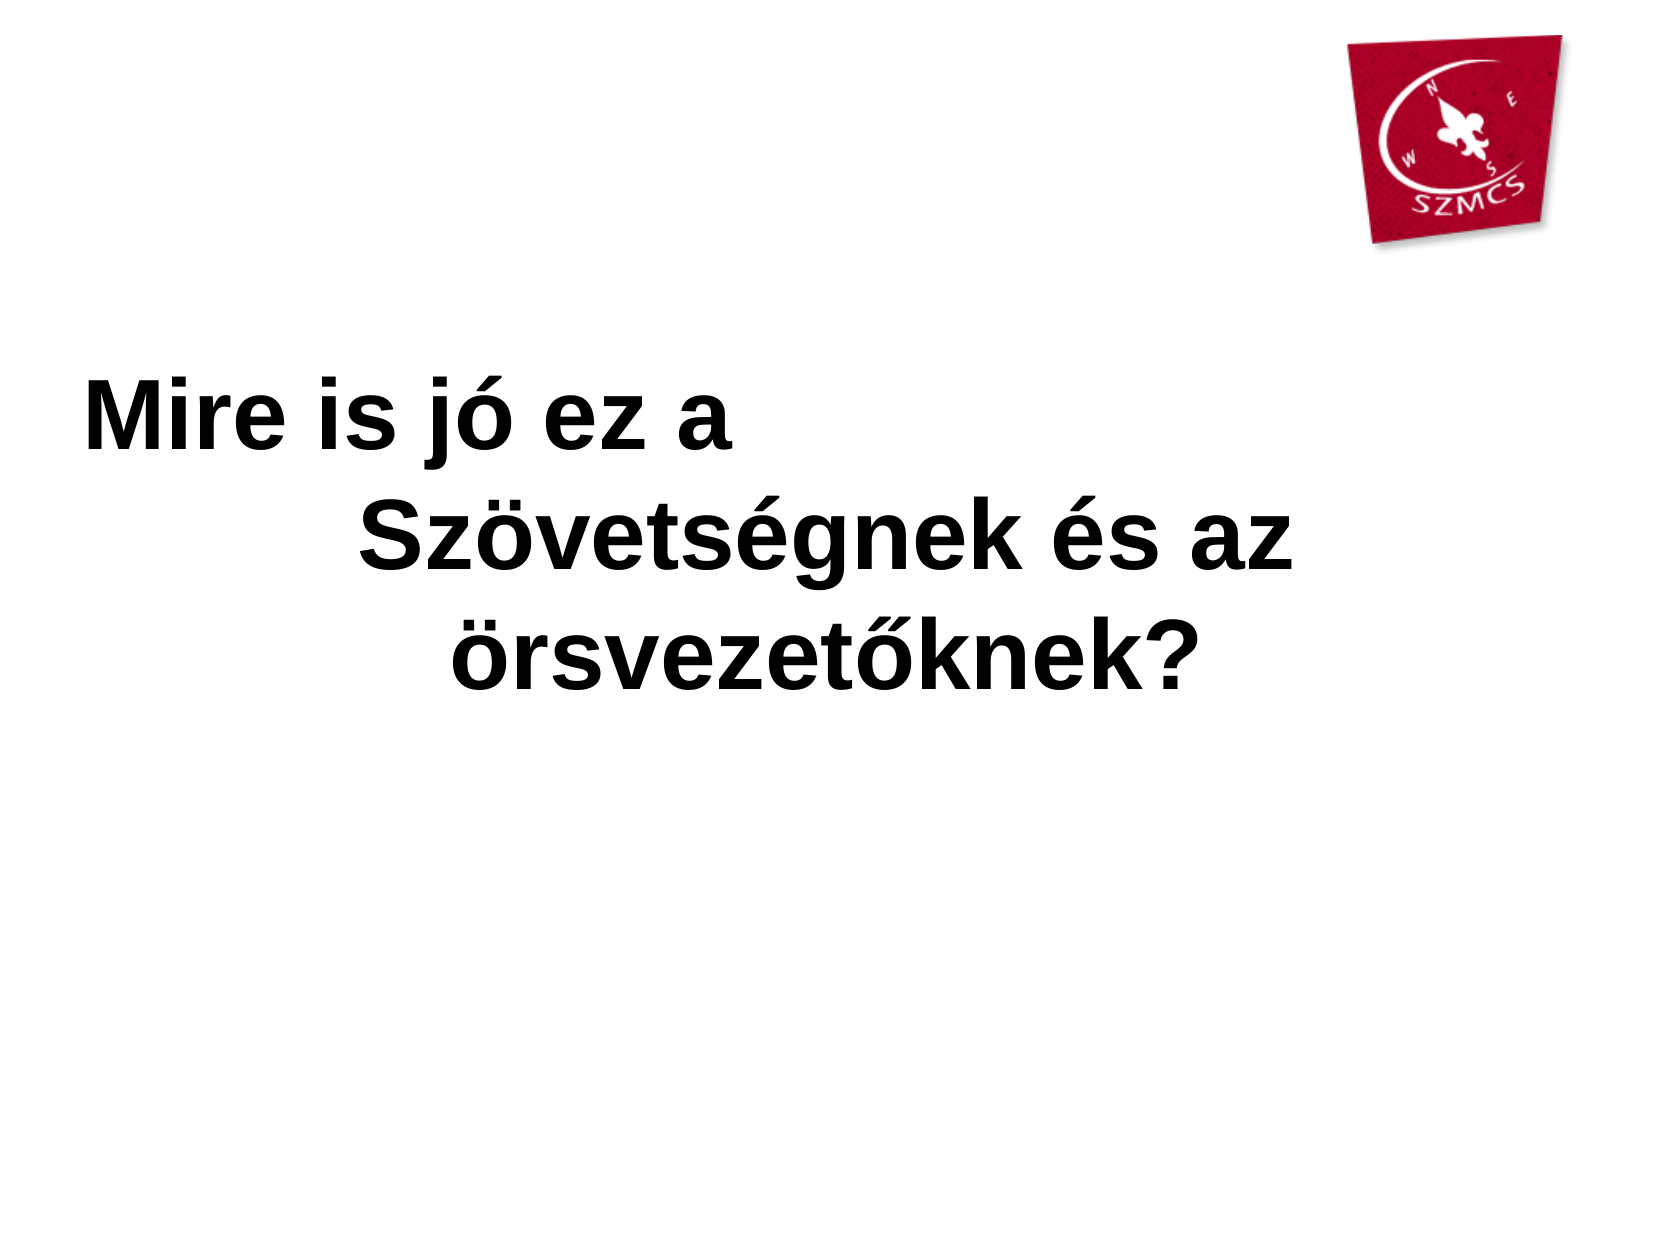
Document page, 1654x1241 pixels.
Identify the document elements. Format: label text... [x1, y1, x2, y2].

text_box Mire is jó ez a Szövetségnek és az örsvezetőknek? [82, 49, 1571, 1010]
picture [1346, 35, 1575, 258]
